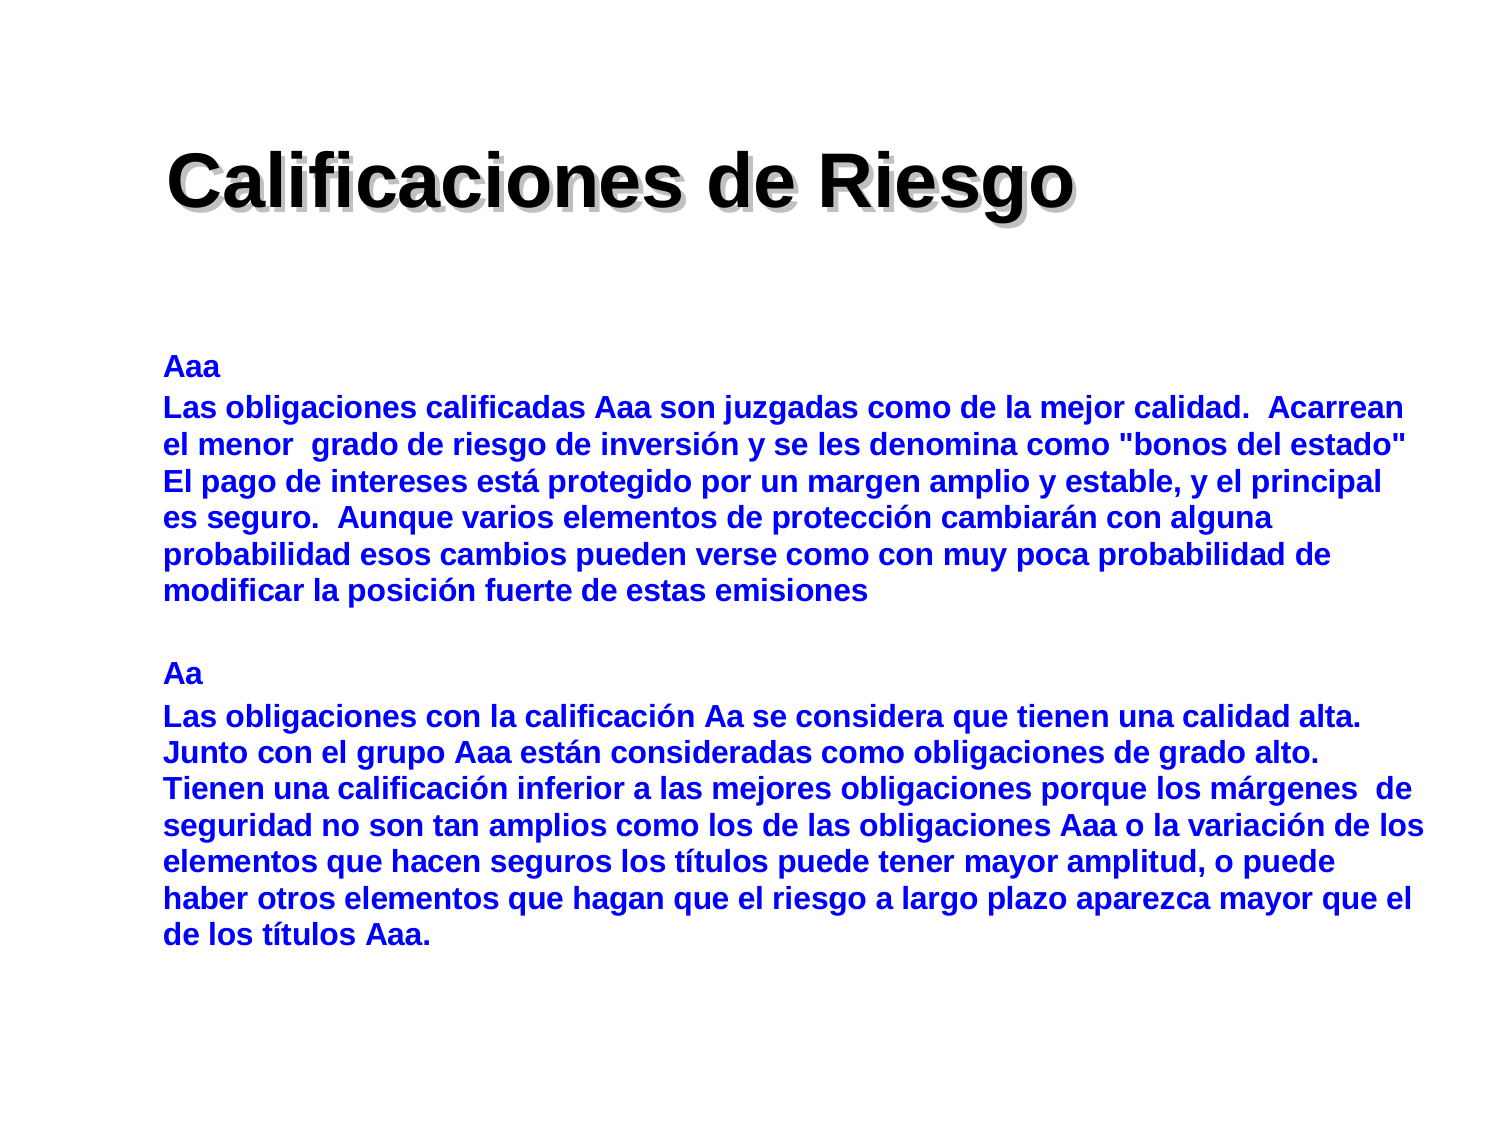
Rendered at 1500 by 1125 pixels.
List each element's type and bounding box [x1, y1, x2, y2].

text_box [162, 137, 1426, 1075]
